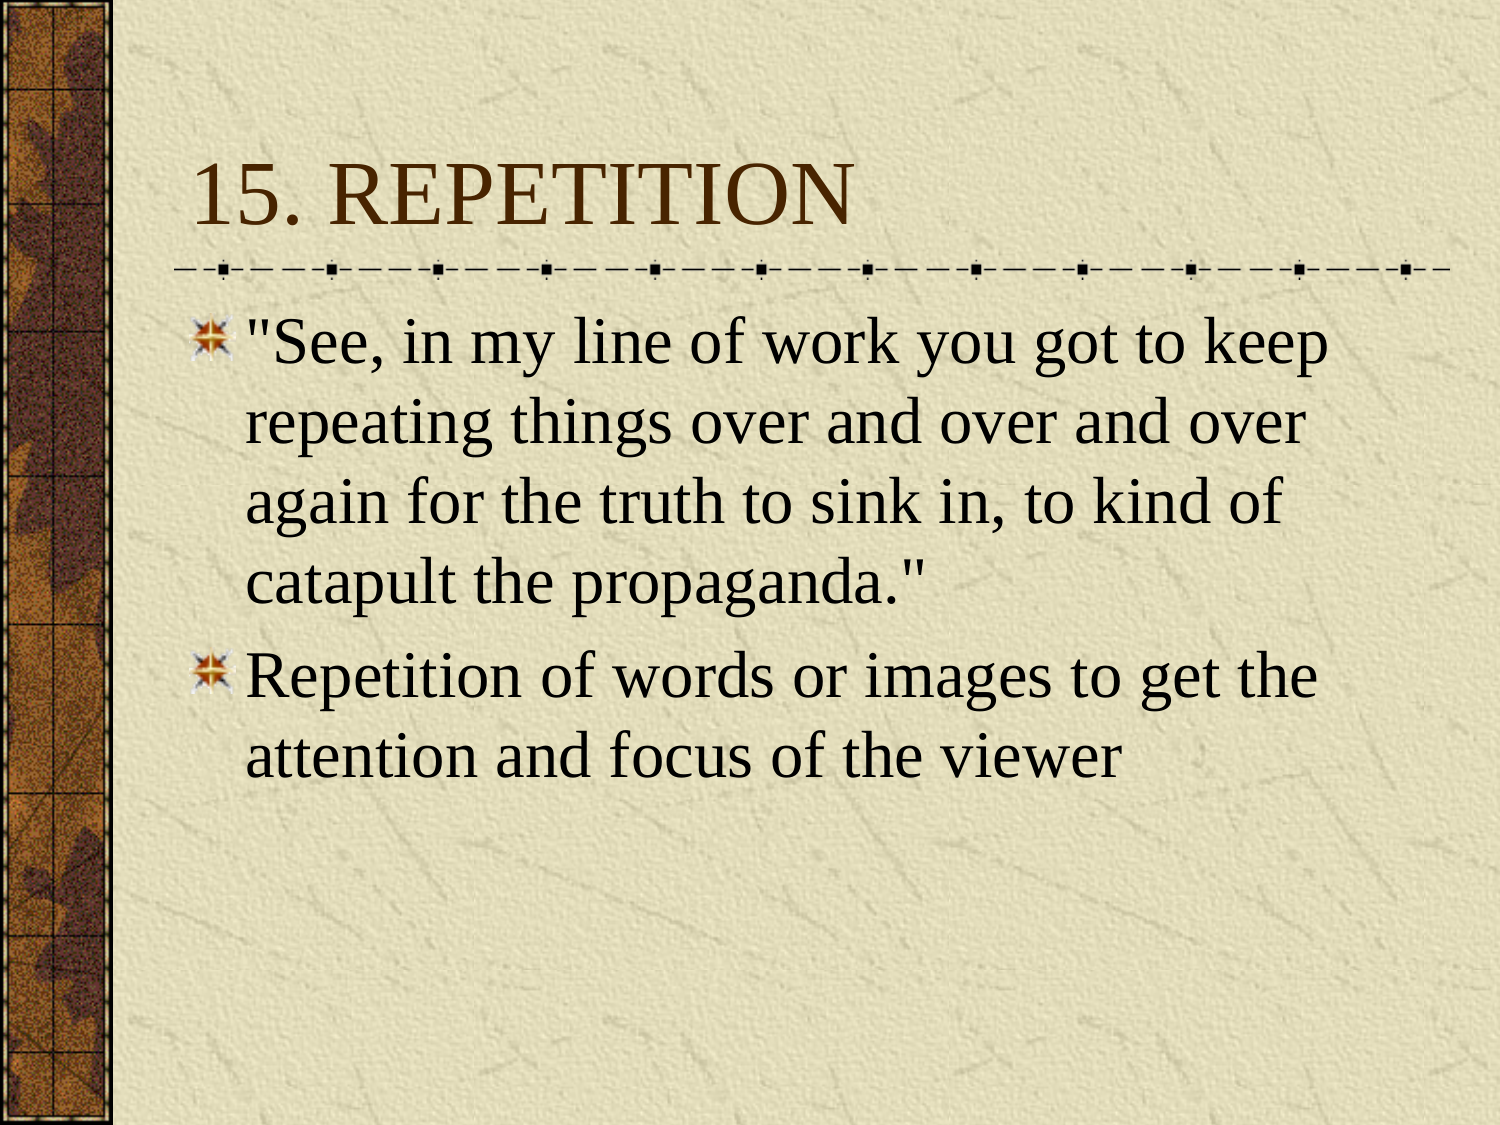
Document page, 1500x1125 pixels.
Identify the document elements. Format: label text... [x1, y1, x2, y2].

list "See, in my line of work you got to keep repeating things over and over and over again for the truth to sink in, to kind of catapult the propaganda." Repetition of words or images to get the attention and focus of the viewer [173, 289, 1449, 965]
picture [0, 0, 1500, 1125]
title 15. REPETITION [174, 62, 1451, 251]
